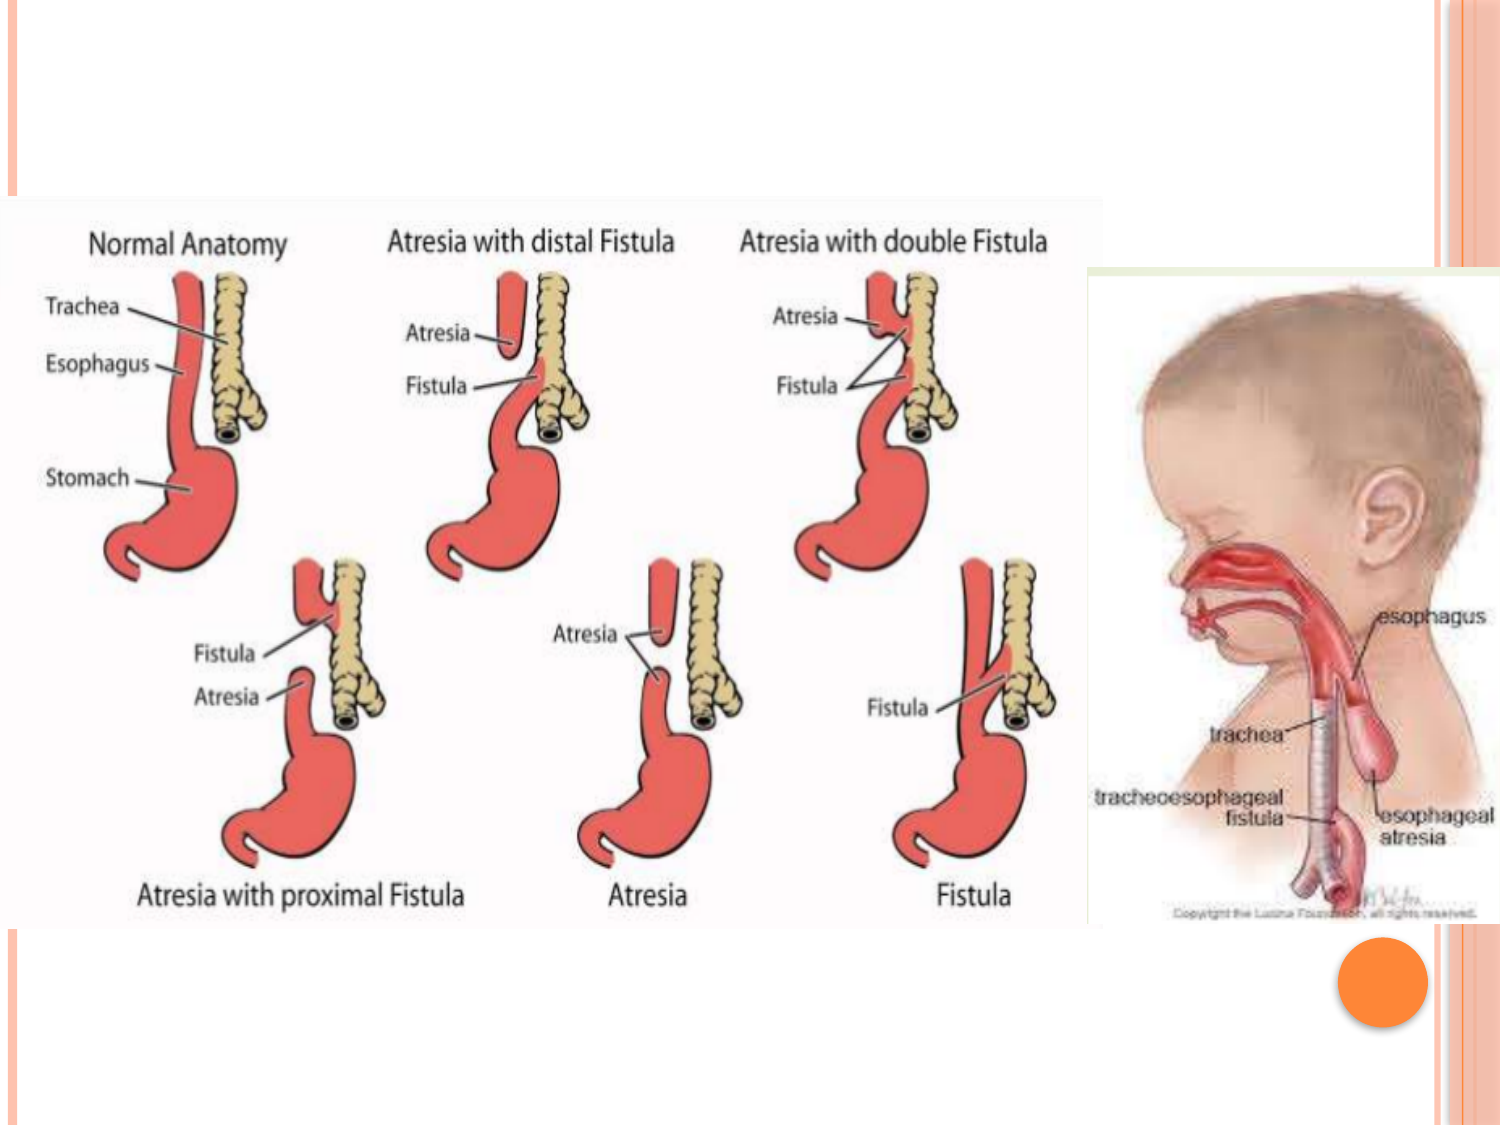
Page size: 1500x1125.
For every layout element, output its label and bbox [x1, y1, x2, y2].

picture [0, 195, 1500, 930]
